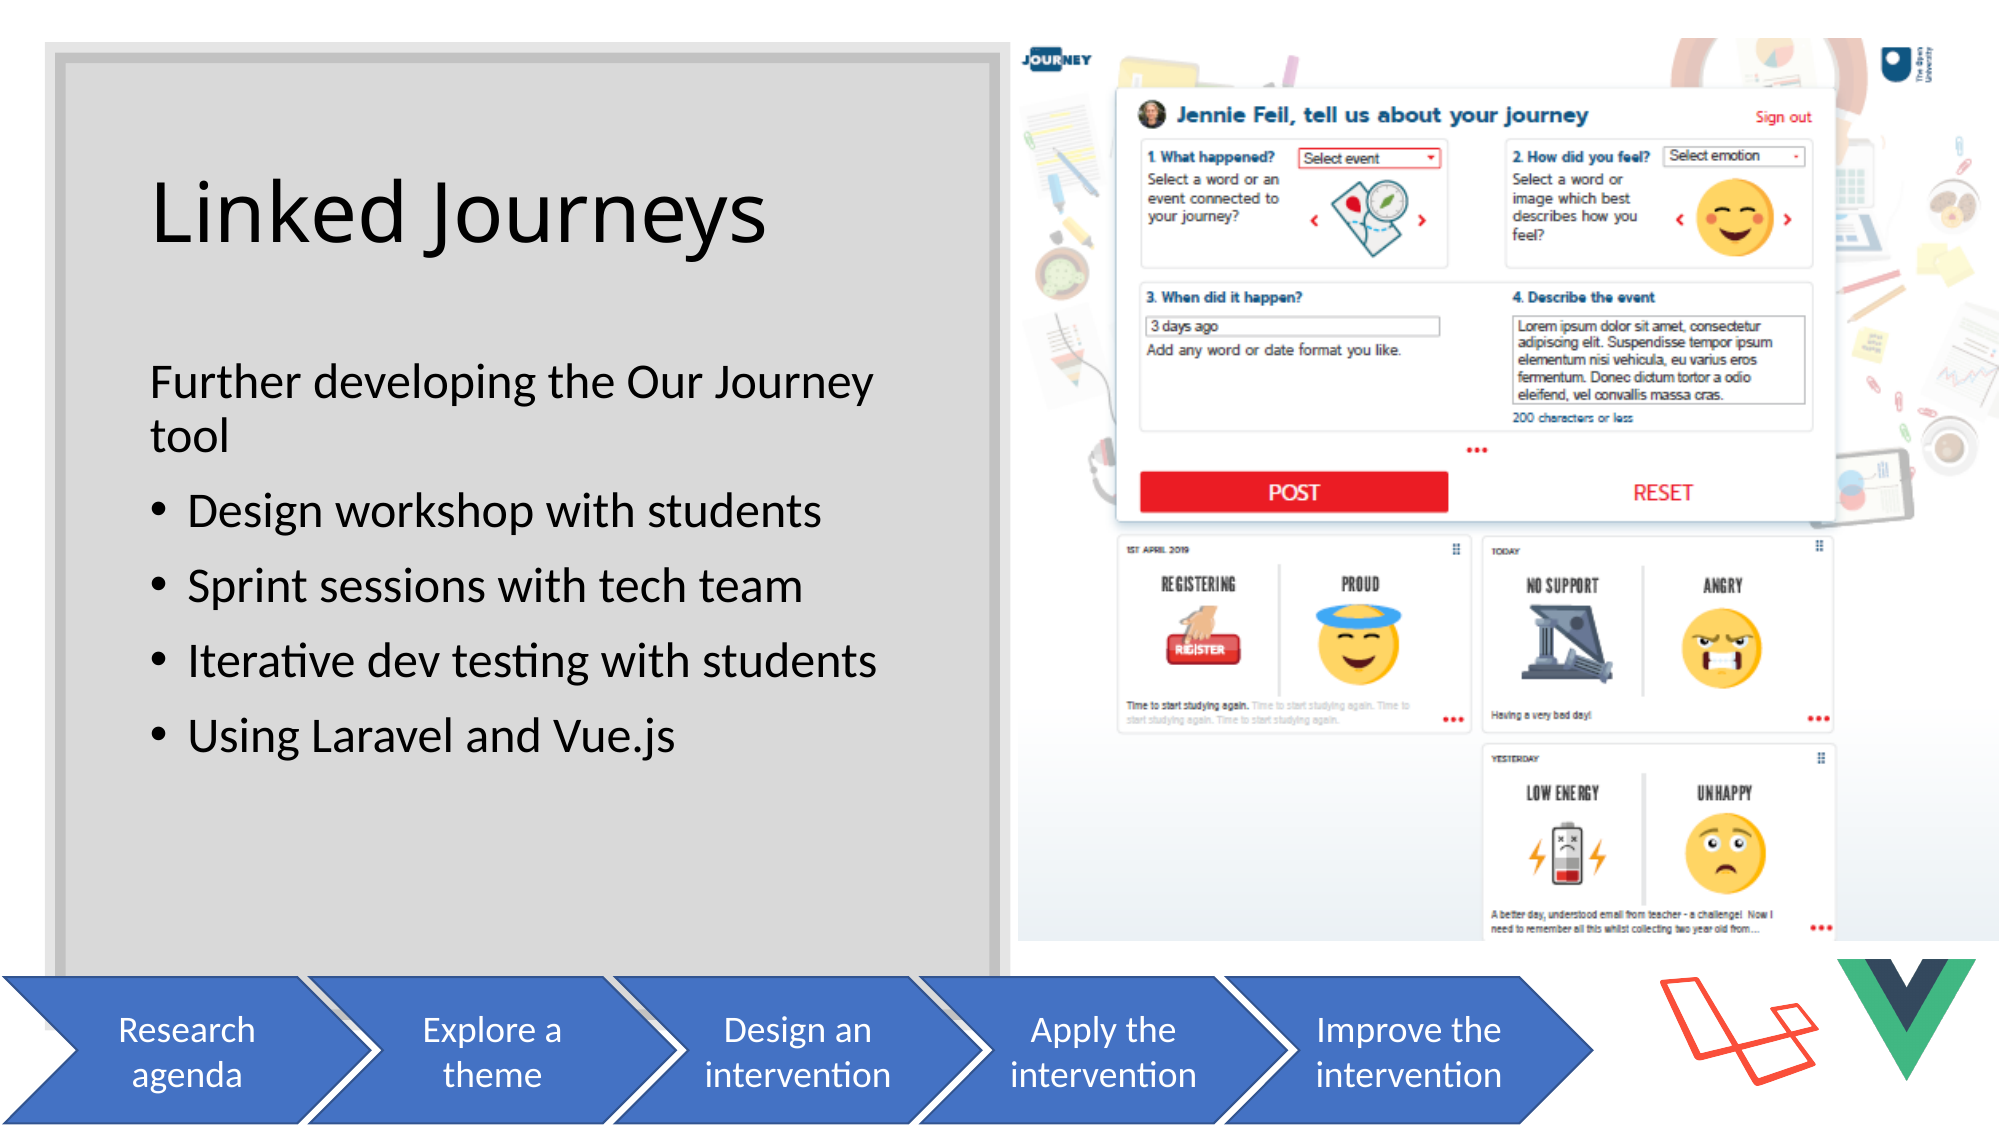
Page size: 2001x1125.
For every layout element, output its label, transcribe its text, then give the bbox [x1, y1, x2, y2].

picture [1018, 38, 1999, 941]
text_box Design an intervention [612, 976, 983, 1125]
text_box Apply the intervention [918, 976, 1289, 1125]
text_box Explore a theme [307, 976, 678, 1125]
list Further developing the Our Journey tool Design workshop with students Sprint sessions with tech team Iterative dev testing with students Using Laravel and Vue.js [134, 348, 941, 943]
picture [1837, 959, 1976, 1081]
text_box Research agenda [1, 976, 372, 1125]
text_box [54, 52, 1001, 1021]
text_box Improve the intervention [1223, 976, 1594, 1125]
title Linked Journeys [134, 105, 941, 326]
picture [1660, 977, 1819, 1086]
